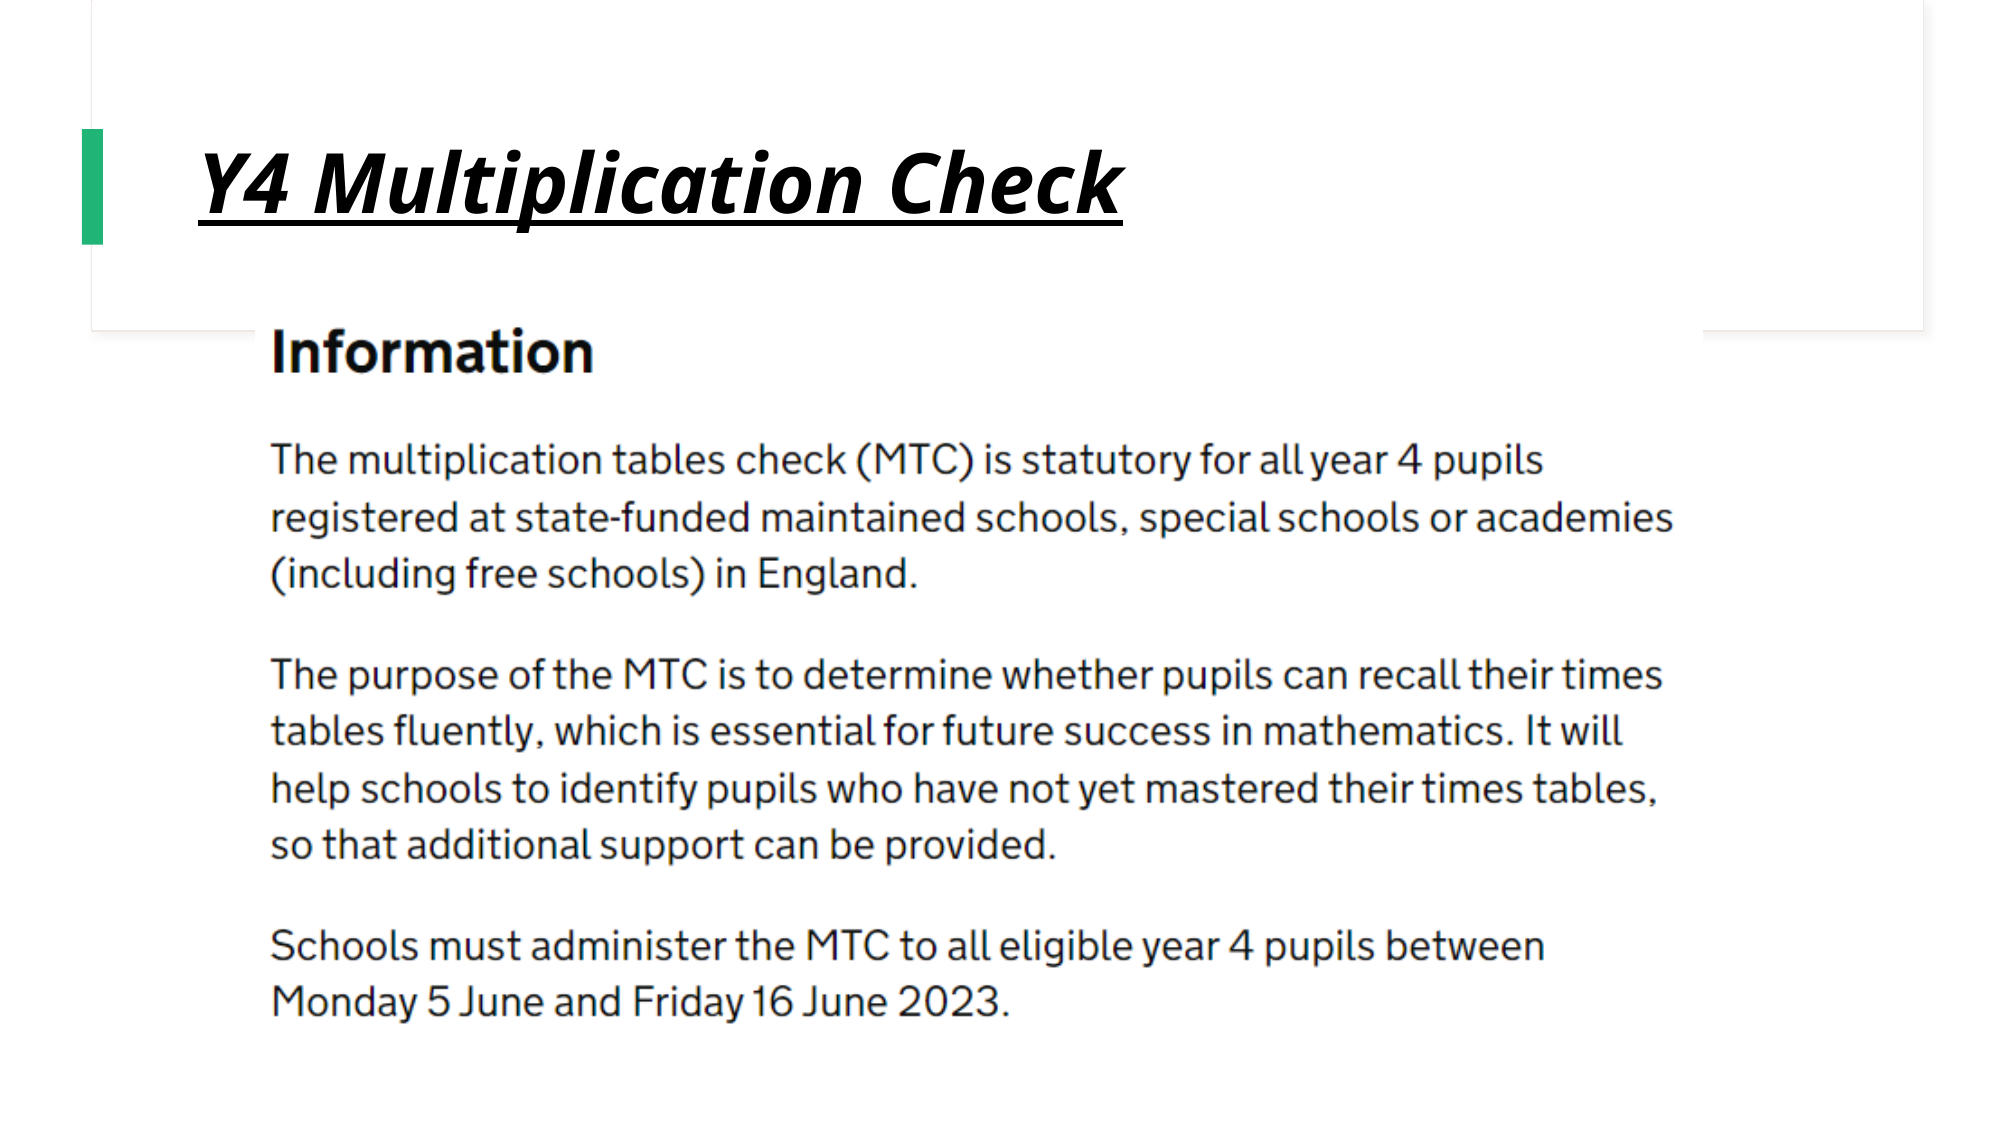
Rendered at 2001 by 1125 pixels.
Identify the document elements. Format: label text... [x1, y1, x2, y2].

title Y4 Multiplication Check [183, 90, 1851, 284]
picture [255, 317, 1703, 1058]
